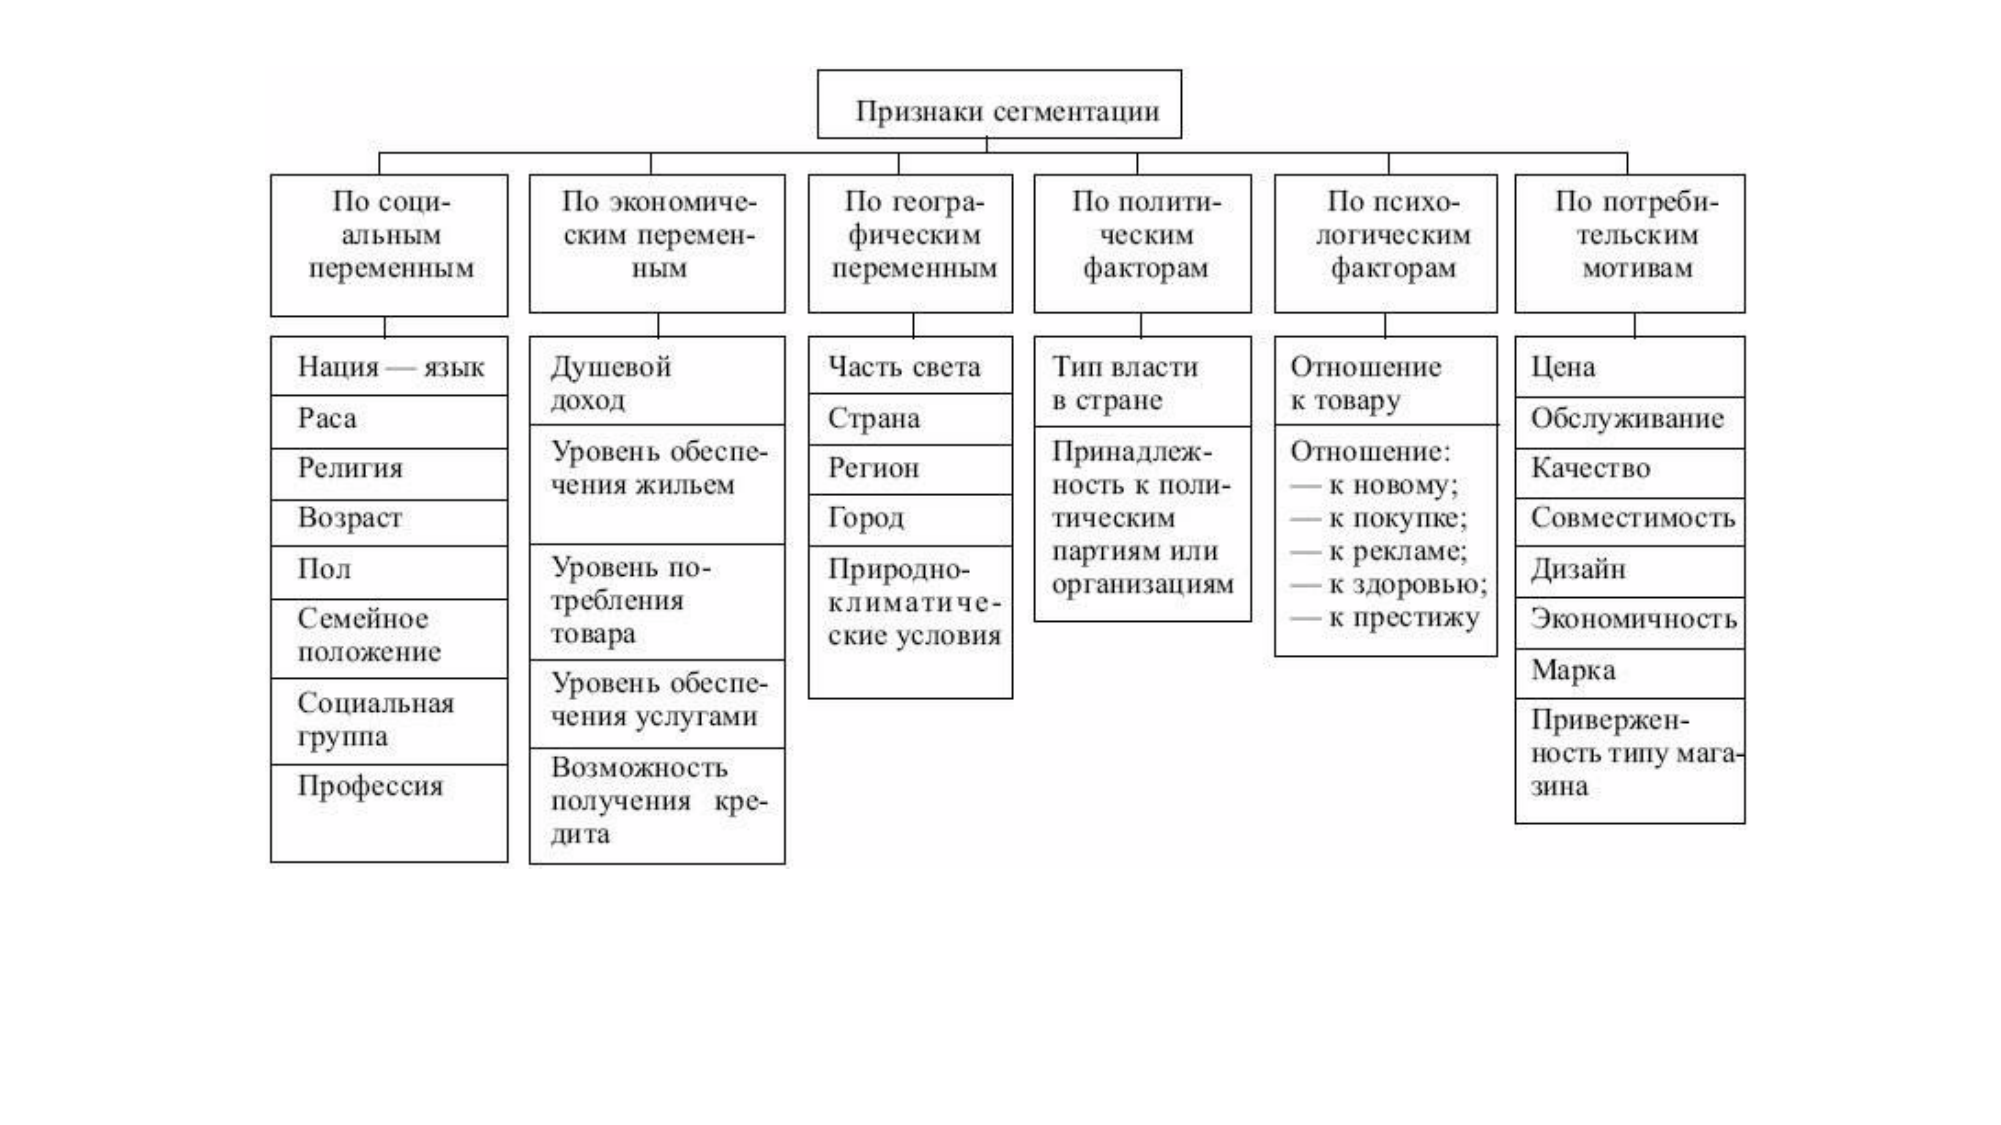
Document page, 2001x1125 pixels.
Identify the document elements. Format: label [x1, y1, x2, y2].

picture [265, 66, 1750, 869]
